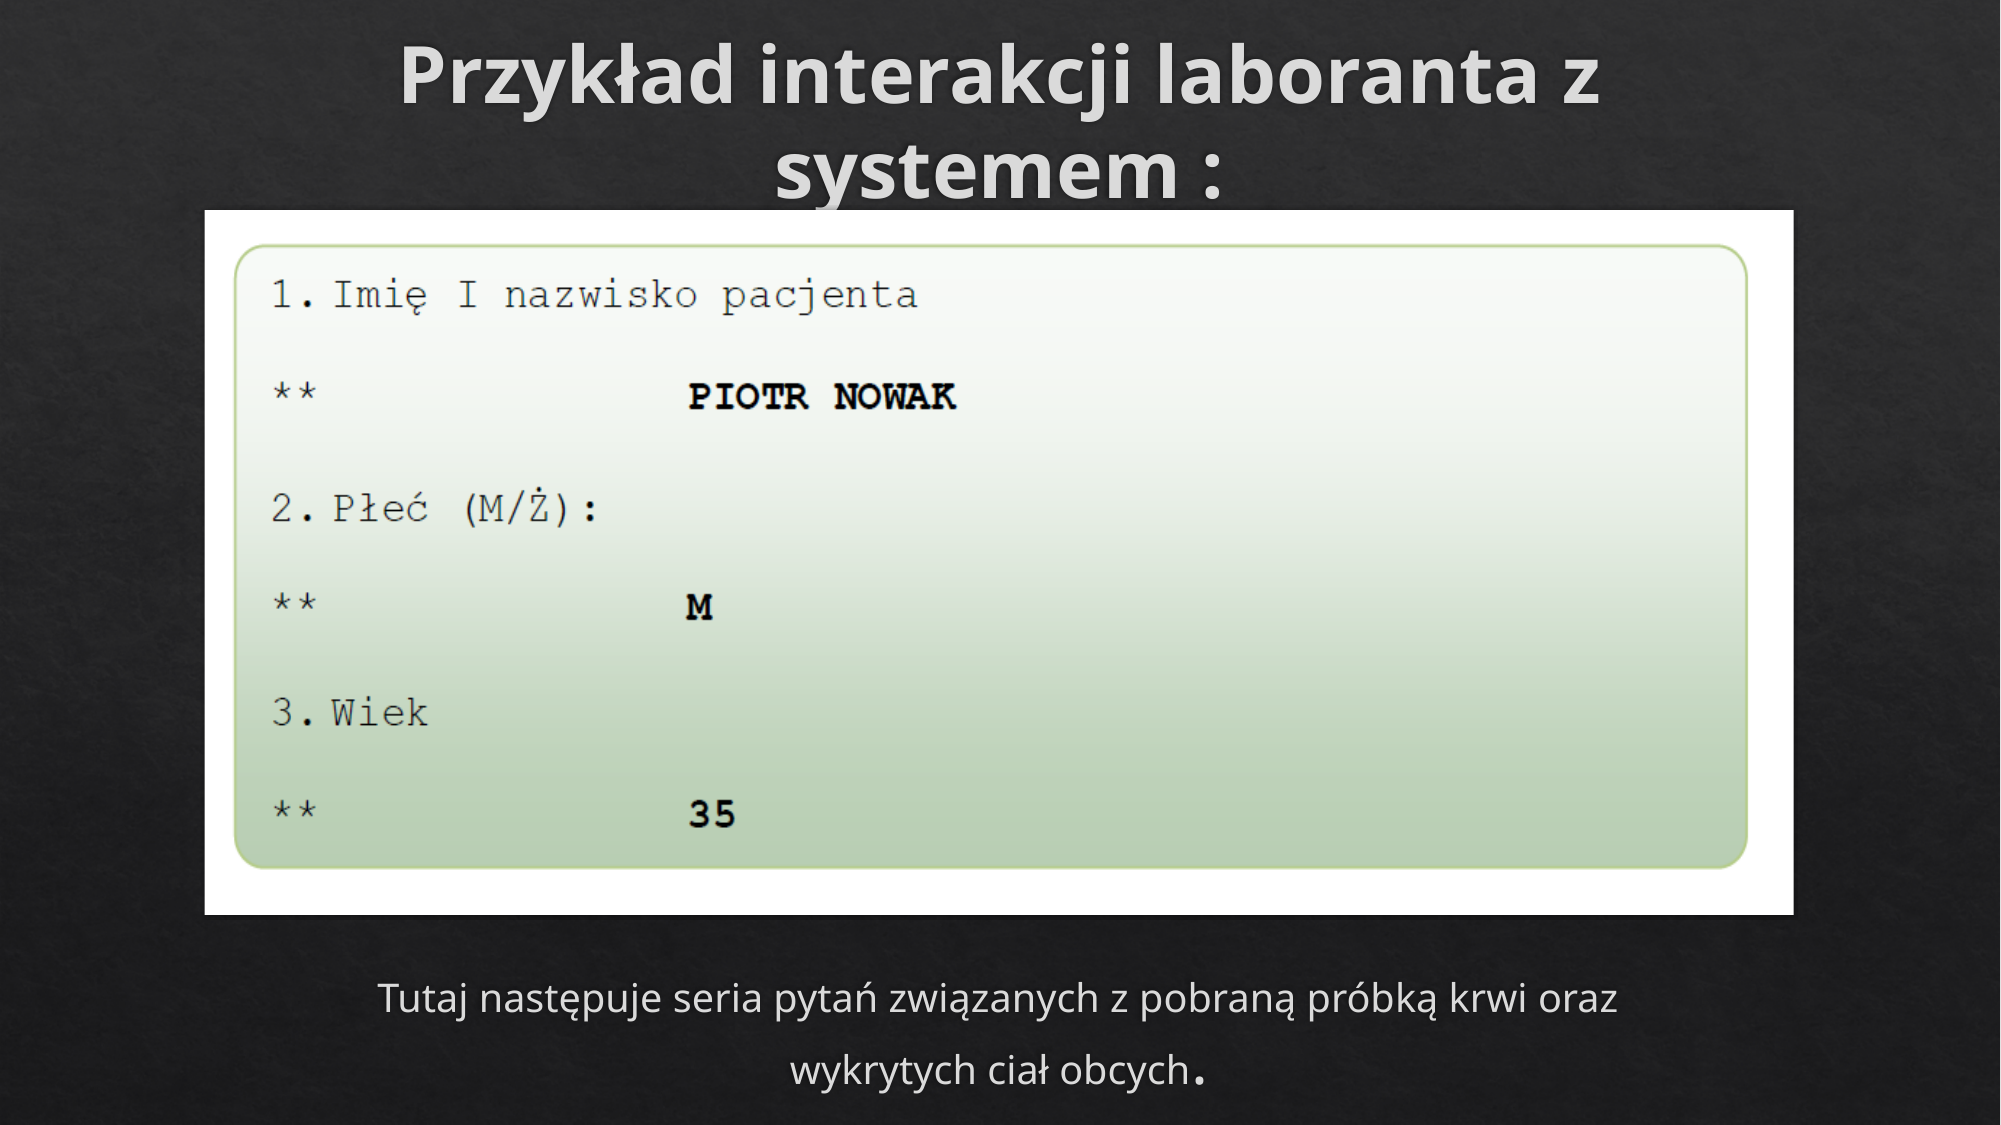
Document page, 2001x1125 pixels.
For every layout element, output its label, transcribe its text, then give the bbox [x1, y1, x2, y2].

title Przykład interakcji laboranta z systemem : Tutaj następuje seria pytań związanych z pobraną próbką krwi oraz wykrytych ciał obcych. [149, 12, 1849, 1109]
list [204, 209, 1794, 916]
